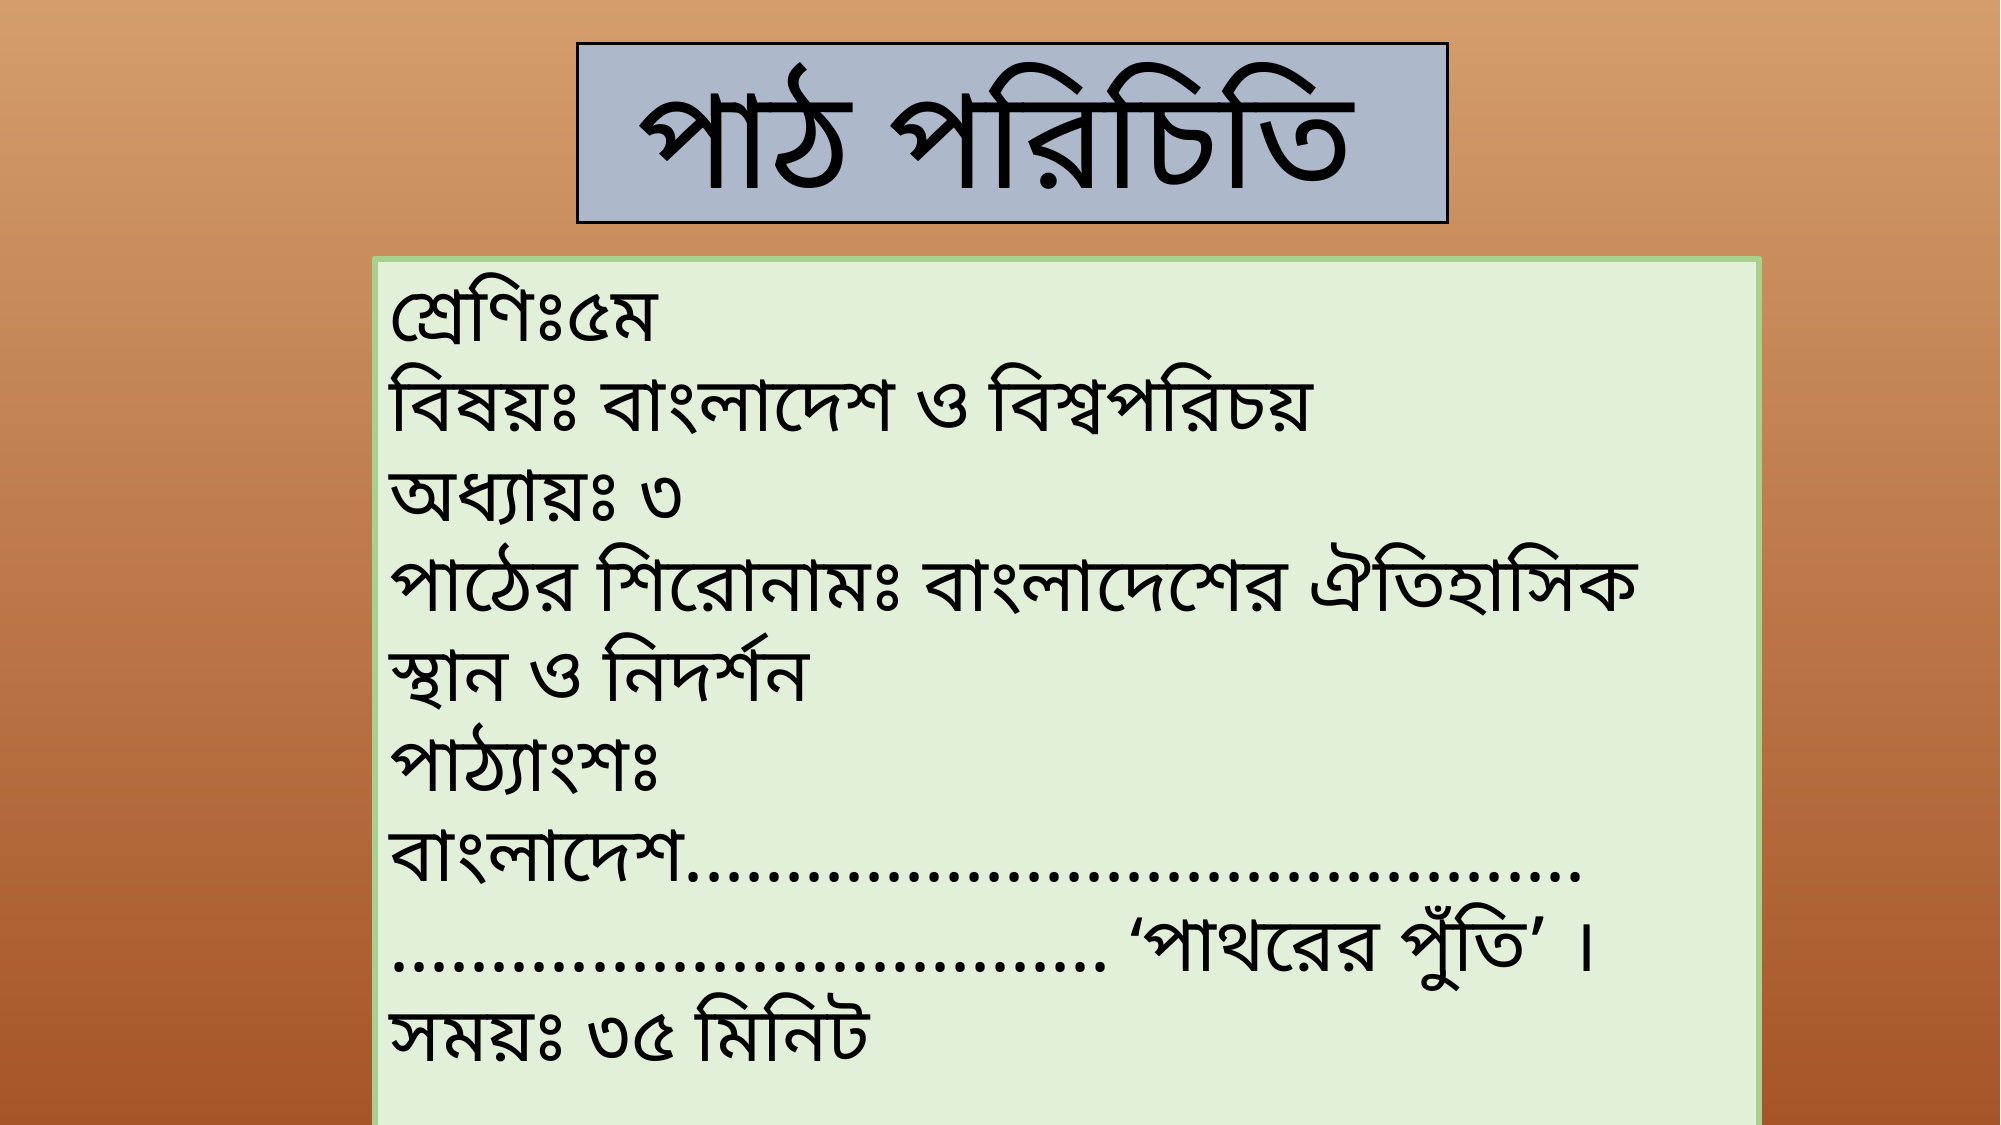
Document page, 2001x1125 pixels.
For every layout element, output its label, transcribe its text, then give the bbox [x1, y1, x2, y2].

text_box শ্রেণিঃ৫ম বিষয়ঃ বাংলাদেশ ও বিশ্বপরিচয় অধ্যায়ঃ ৩ পাঠের শিরোনামঃ বাংলাদেশের ঐতিহাসিক স্থান ও নিদর্শন পাঠ্যাংশঃ বাংলাদেশ............................................. .................................... ‘পাথরের পুঁতি’ । সময়ঃ ৩৫ মিনিট [375, 258, 1760, 1125]
text_box পাঠ পরিচিতি [577, 43, 1448, 223]
